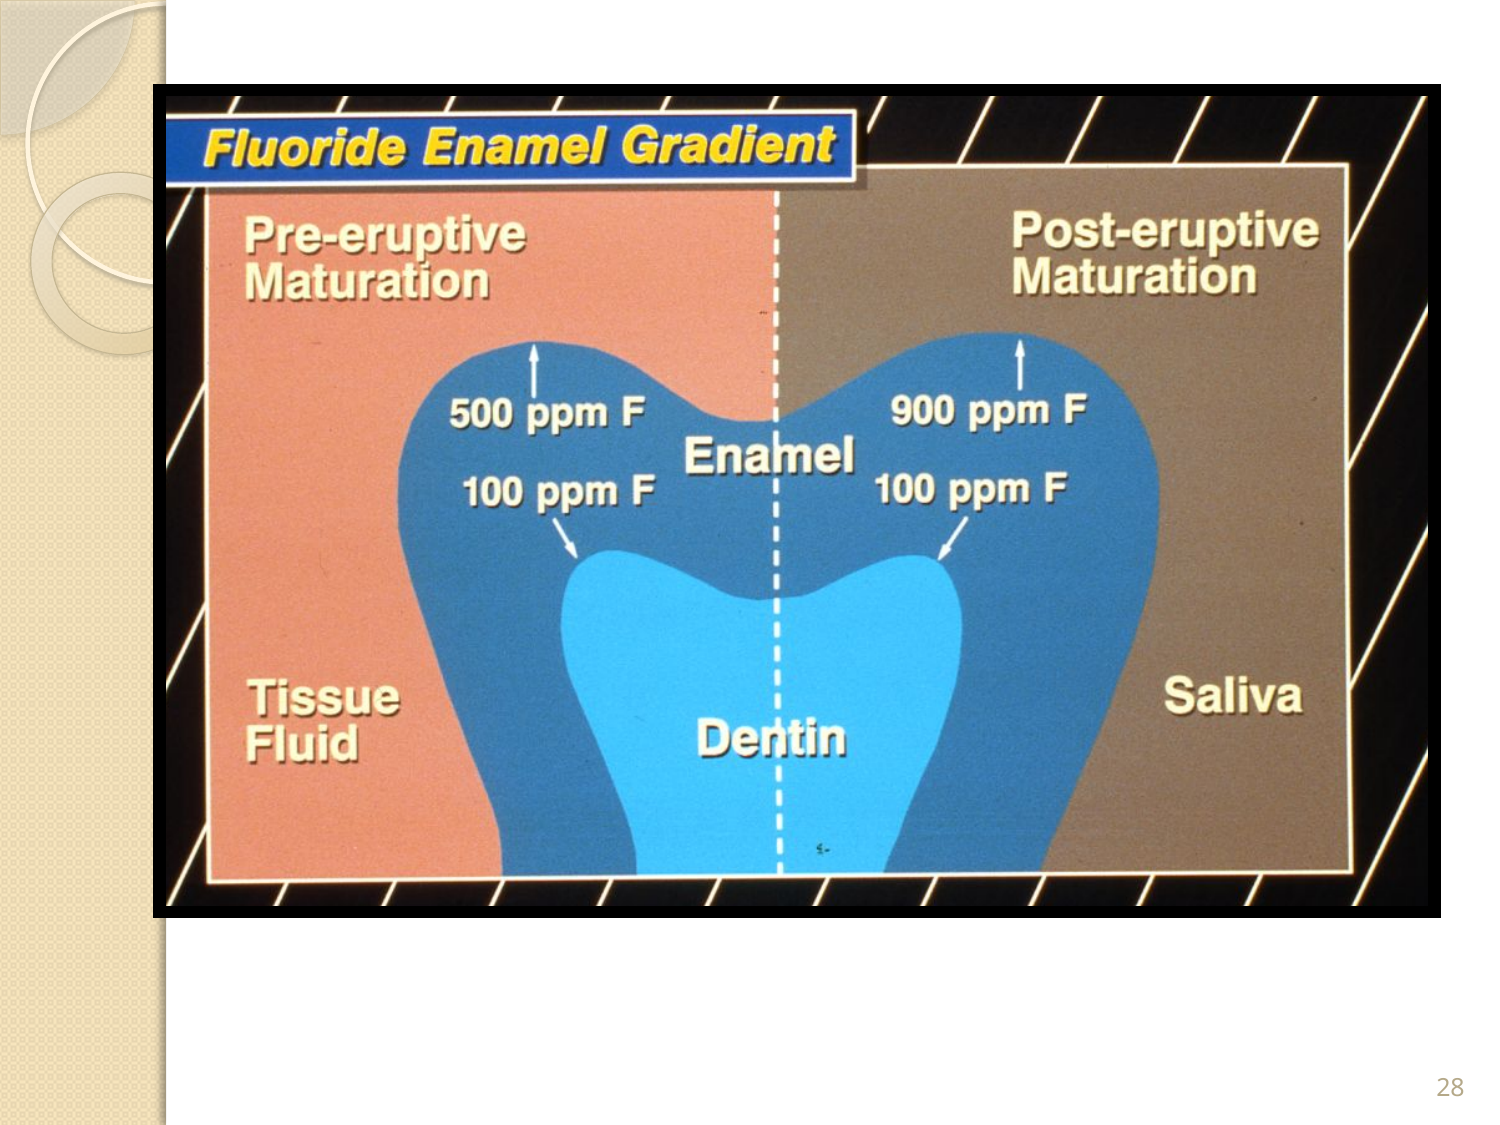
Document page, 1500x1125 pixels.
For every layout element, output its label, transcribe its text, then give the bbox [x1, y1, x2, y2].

slide_number 28 [1413, 1034, 1488, 1113]
text_box [159, 90, 1435, 912]
